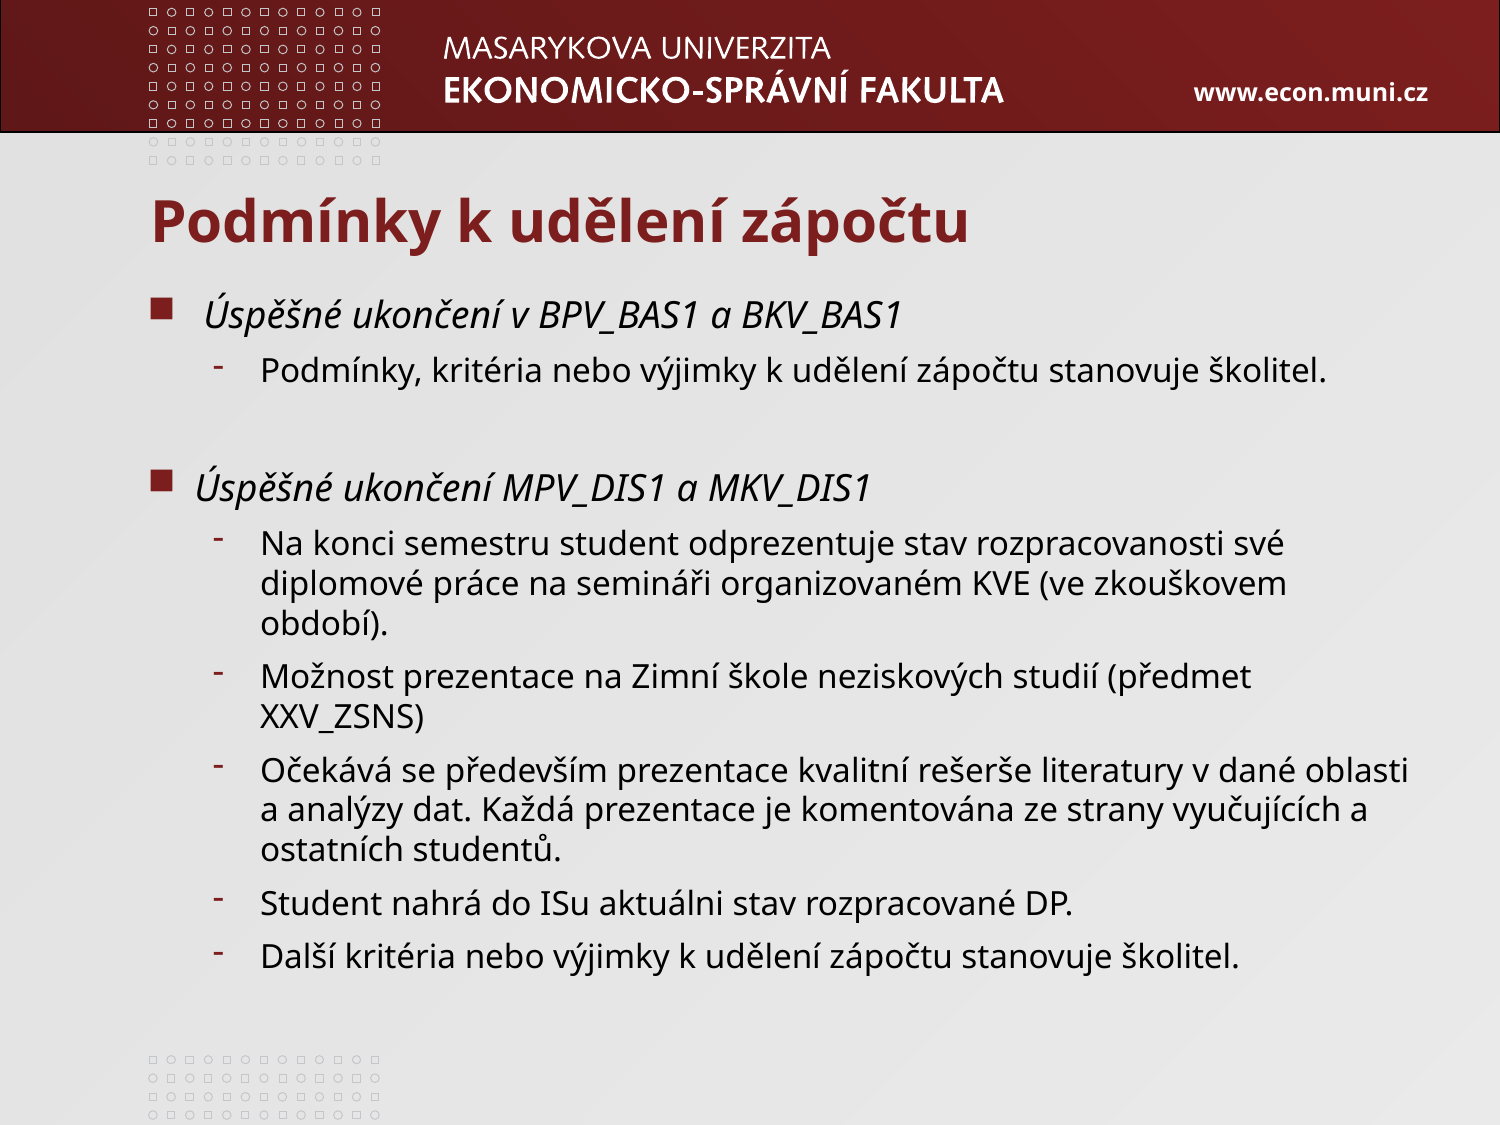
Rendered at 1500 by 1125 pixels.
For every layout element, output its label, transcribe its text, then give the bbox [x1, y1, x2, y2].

list Úspěšné ukončení v BPV_BAS1 a BKV_BAS1 Podmínky, kritéria nebo výjimky k udělení zápočtu stanovuje školitel. Úspěšné ukončení MPV_DIS1 a MKV_DIS1 Na konci semestru student odprezentuje stav rozpracovanosti své diplomové práce na semináři organizovaném KVE (ve zkouškovem období). Možnost prezentace na Zimní škole neziskových studií (předmet XXV_ZSNS) Očekává se především prezentace kvalitní rešerše literatury v dané oblasti a analýzy dat. Každá prezentace je komentována ze strany vyučujících a ostatních studentů. Student nahrá do ISu aktuálni stav rozpracované DP. Další kritéria nebo výjimky k udělení zápočtu stanovuje školitel. [147, 290, 1423, 1006]
title Podmínky k udělení zápočtu [149, 184, 1425, 268]
